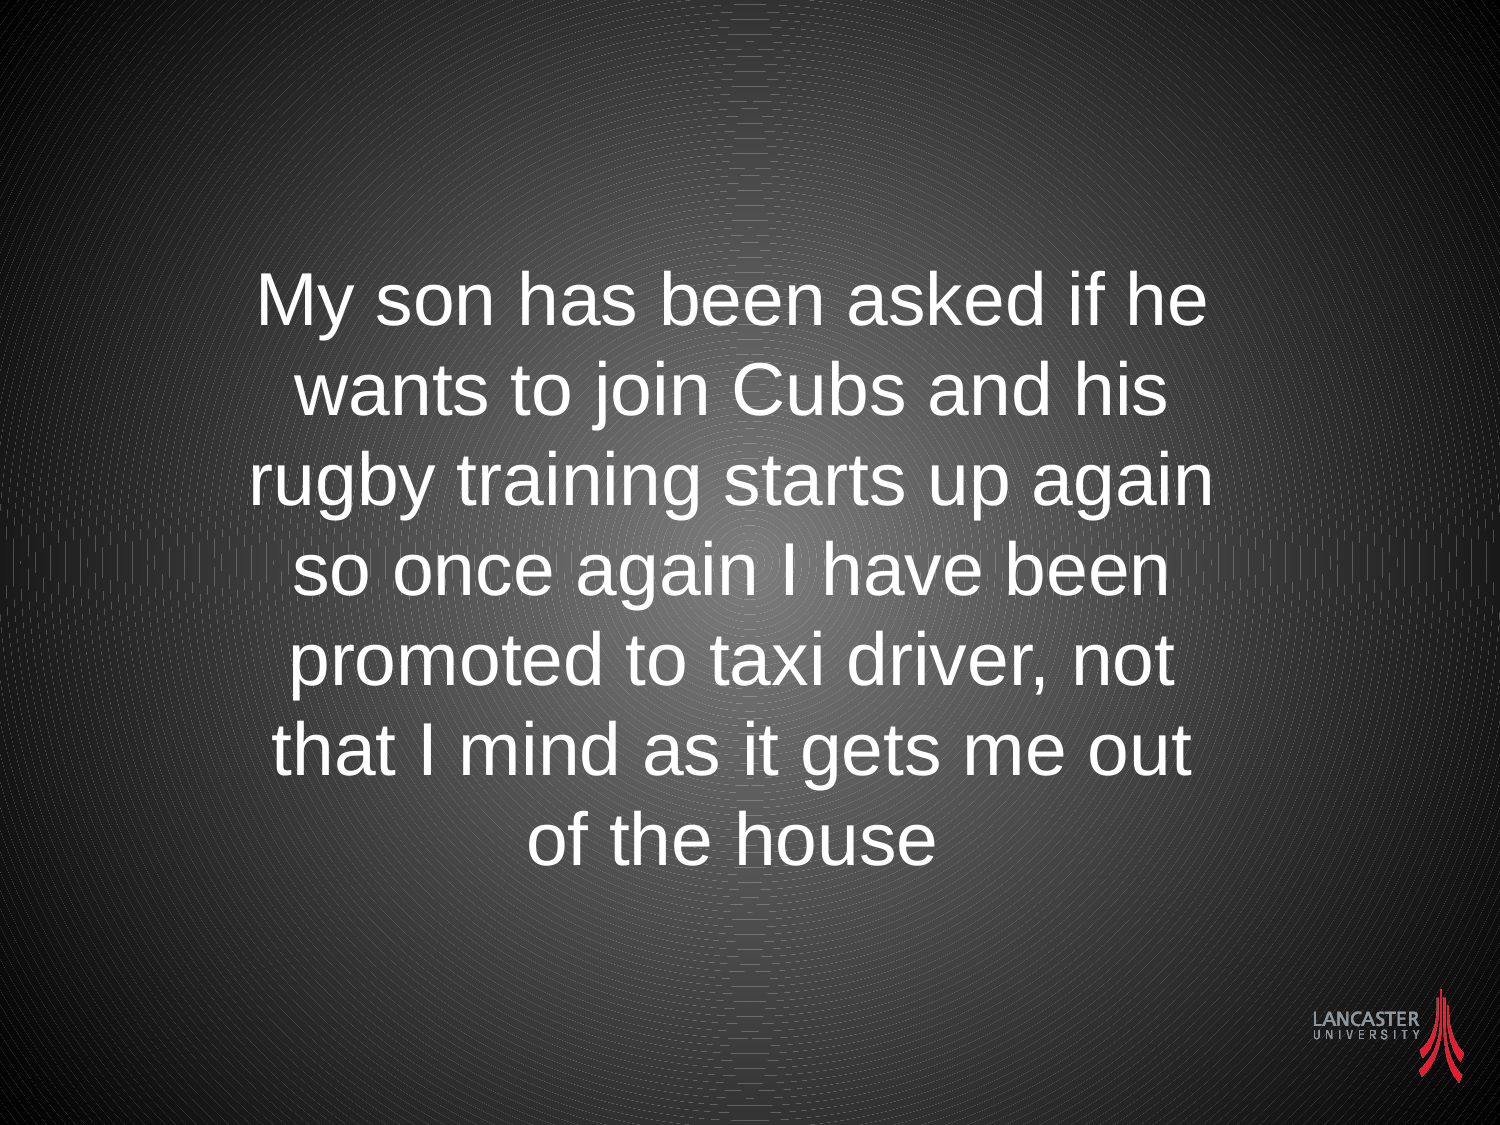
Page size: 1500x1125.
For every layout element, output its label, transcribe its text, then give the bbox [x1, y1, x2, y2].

picture [1305, 987, 1474, 1085]
text_box My son has been asked if he wants to join Cubs and his rugby training starts up again so once again I have been promoted to taxi driver, not that I mind as it gets me out of the house [230, 243, 1235, 889]
